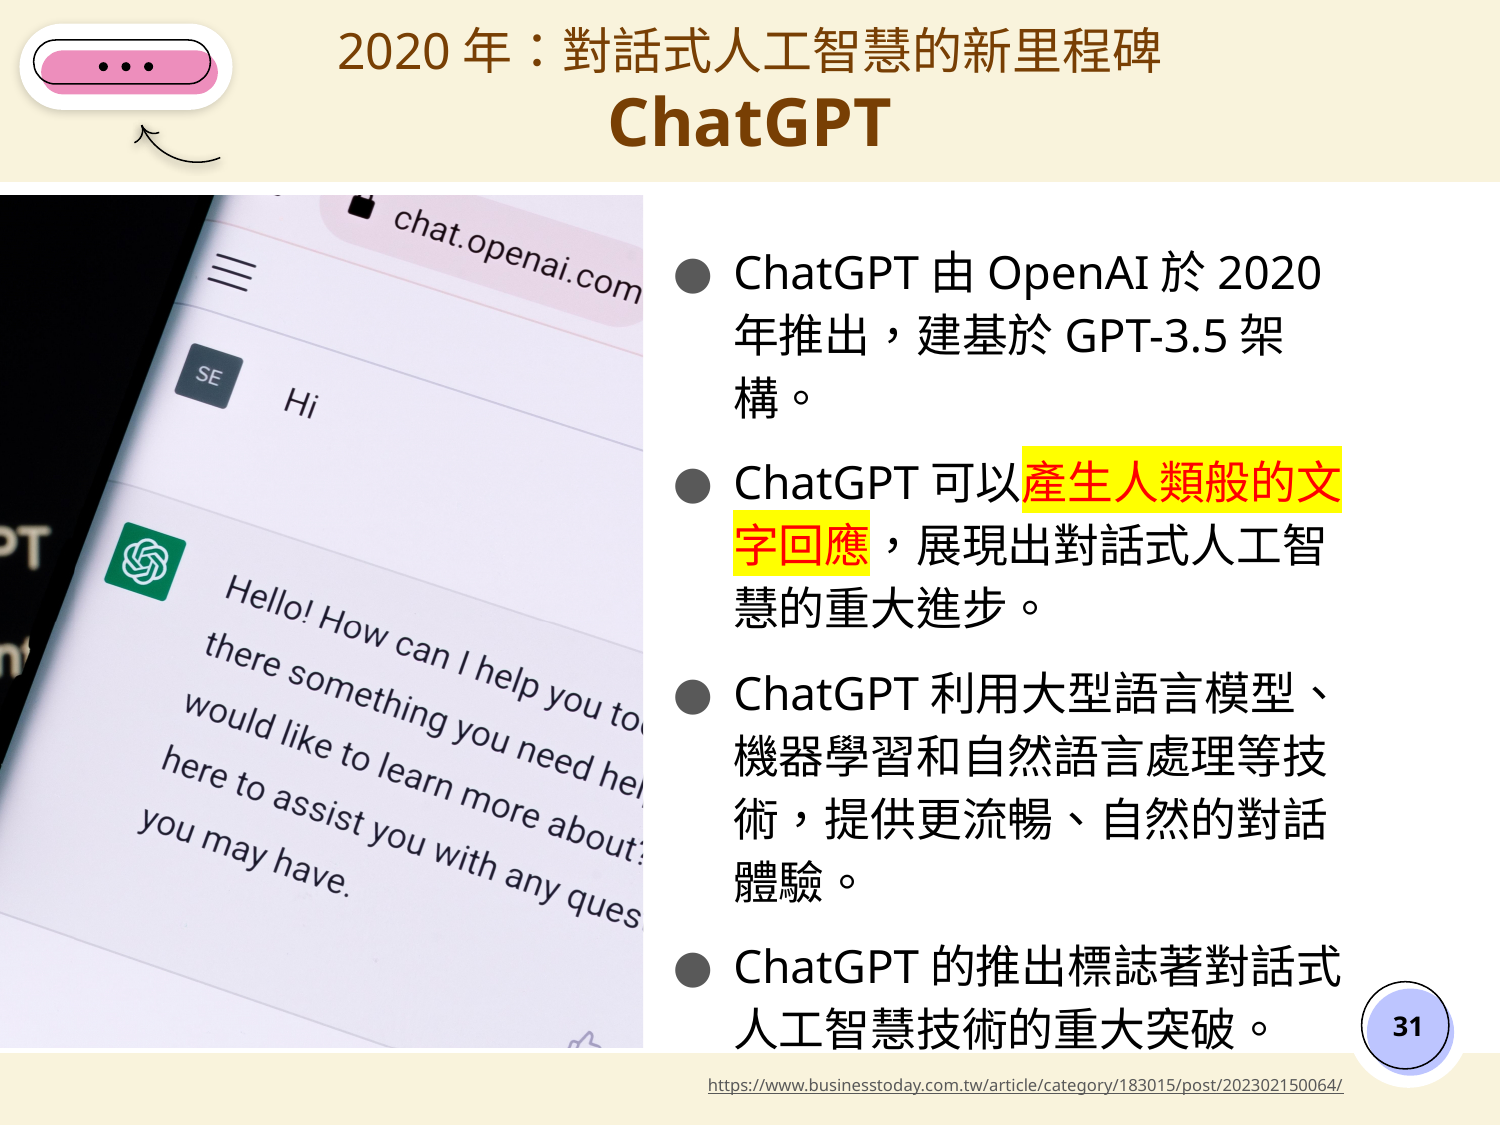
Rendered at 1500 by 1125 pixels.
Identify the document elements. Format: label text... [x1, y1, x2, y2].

list ChatGPT由OpenAI於2020年推出，建基於GPT-3.5架構。 ChatGPT可以產生人類般的文字回應，展現出對話式人工智慧的重大進步。 ChatGPT利用大型語言模型、機器學習和自然語言處理等技術，提供更流暢、自然的對話體驗。 ChatGPT的推出標誌著對話式人工智慧技術的重大突破。 [648, 220, 1383, 1001]
slide_number ‹#› [1363, 984, 1454, 1071]
picture [0, 194, 644, 1049]
list https://www.businesstoday.com.tw/article/category/183015/post/202302150064/ [308, 1055, 1344, 1098]
title 2020年：對話式人工智慧的新里程碑 ChatGPT [232, 23, 1268, 171]
